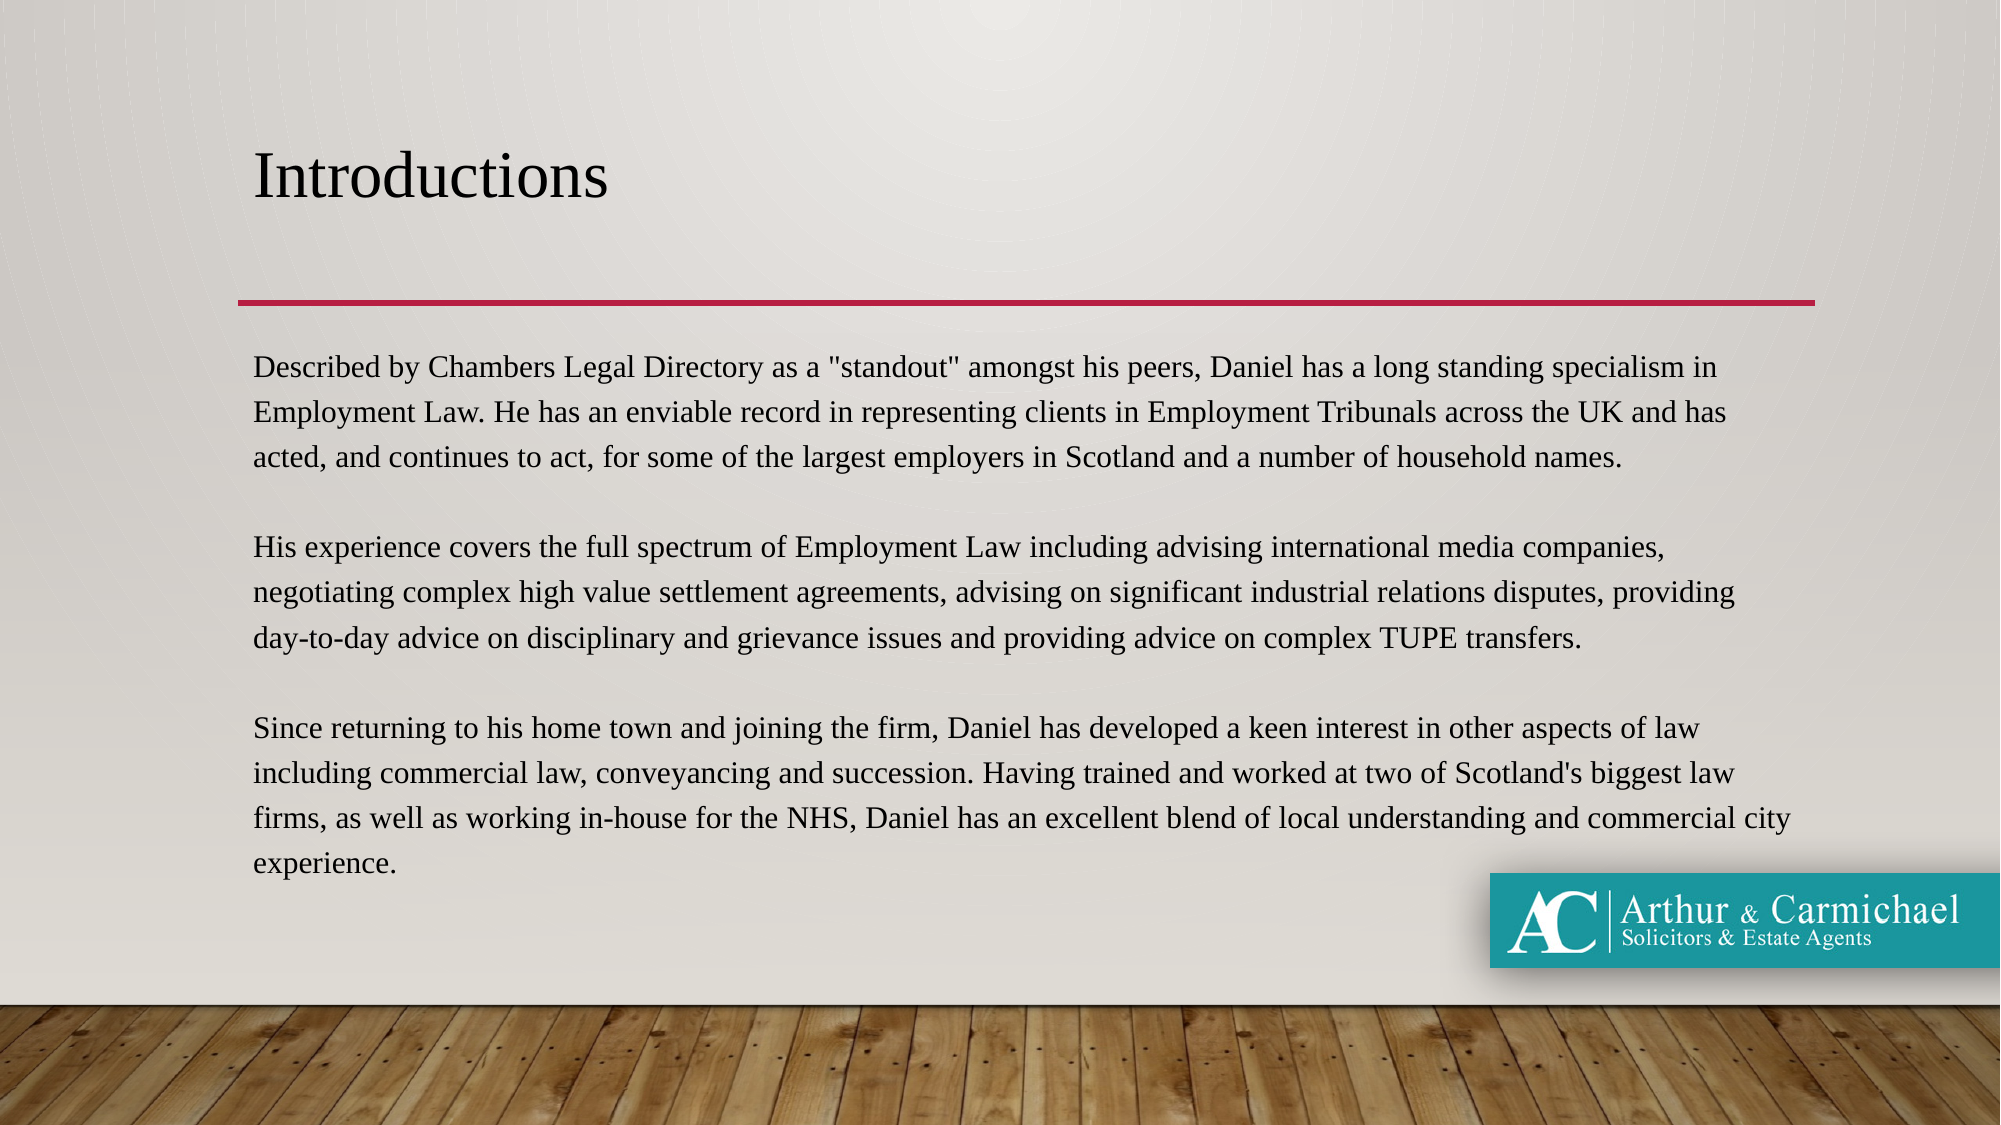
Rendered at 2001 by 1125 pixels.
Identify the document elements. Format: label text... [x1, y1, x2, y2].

list Described by Chambers Legal Directory as a "standout" amongst his peers, Daniel has a long standing specialism in Employment Law. He has an enviable record in representing clients in Employment Tribunals across the UK and has acted, and continues to act, for some of the largest employers in Scotland and a number of household names. His experience covers the full spectrum of Employment Law including advising international media companies, negotiating complex high value settlement agreements, advising on significant industrial relations disputes, providing day-to-day advice on disciplinary and grievance issues and providing advice on complex TUPE transfers. Since returning to his home town and joining the firm, Daniel has developed a keen interest in other aspects of law including commercial law, conveyancing and succession. Having trained and worked at two of Scotland's biggest law firms, as well as working in-house for the NHS, Daniel has an excellent blend of local understanding and commercial city experience. [238, 330, 1814, 897]
picture [1490, 873, 2000, 968]
title Introductions [238, 131, 1814, 305]
picture [0, 1005, 2000, 1125]
